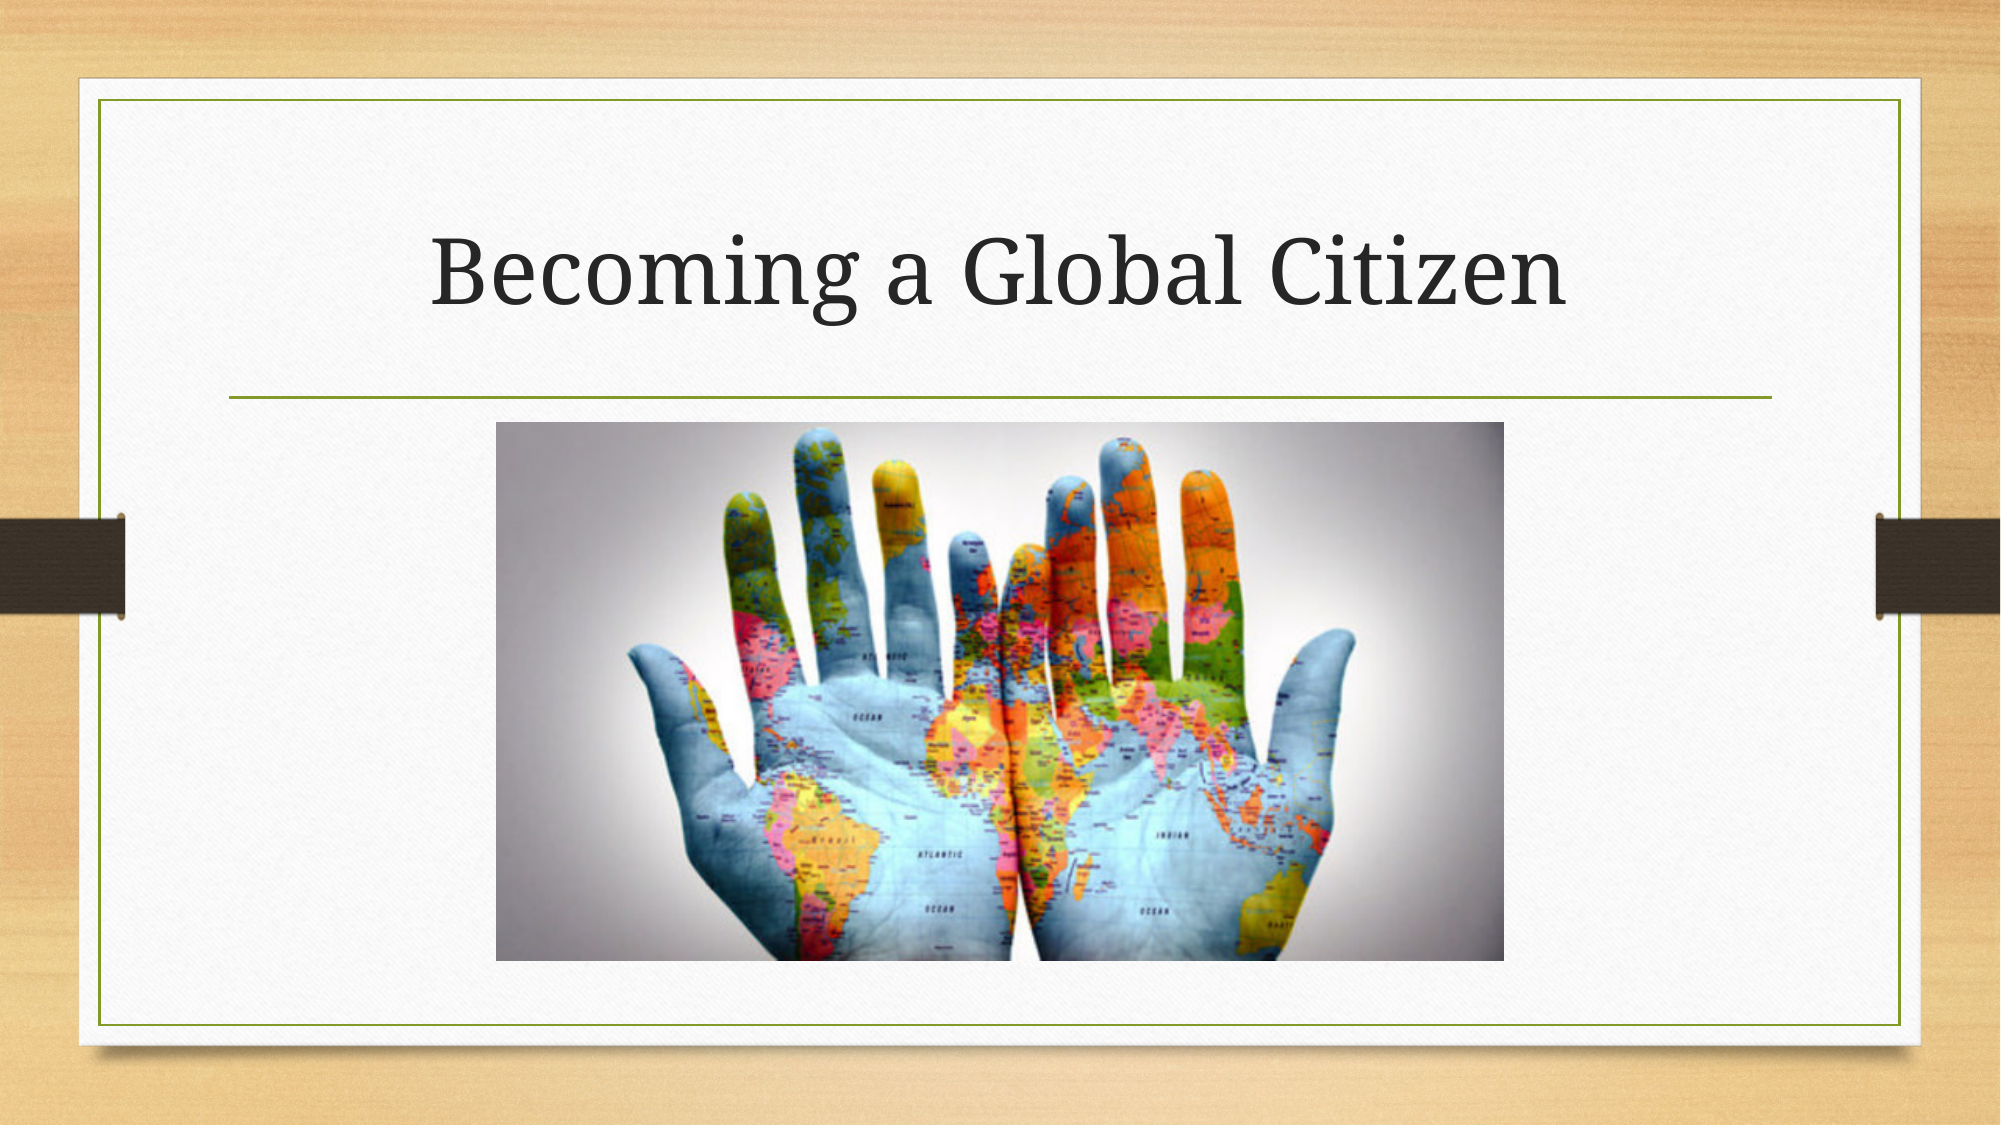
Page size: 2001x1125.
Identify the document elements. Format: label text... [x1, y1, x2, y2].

title Becoming a Global Citizen [212, 161, 1788, 375]
picture [0, 0, 2001, 1125]
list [495, 422, 1505, 961]
